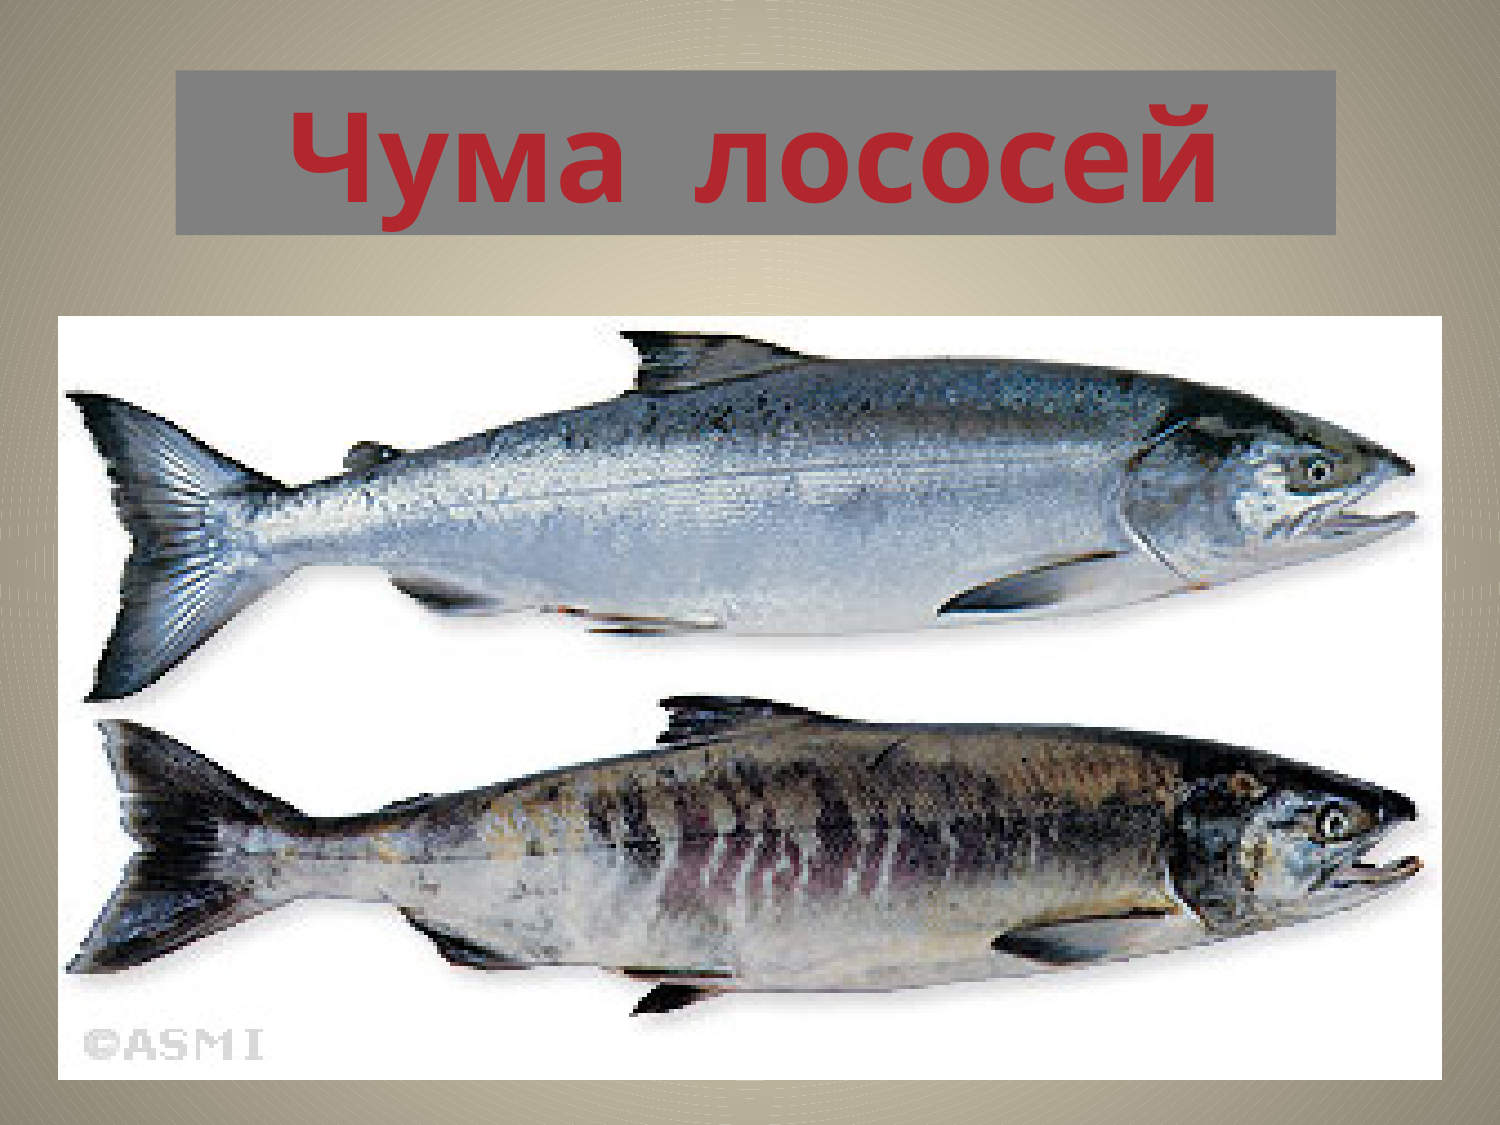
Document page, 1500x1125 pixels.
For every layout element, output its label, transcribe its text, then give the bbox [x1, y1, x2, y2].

text_box Чума лососей [175, 70, 1336, 236]
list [58, 316, 1442, 1081]
